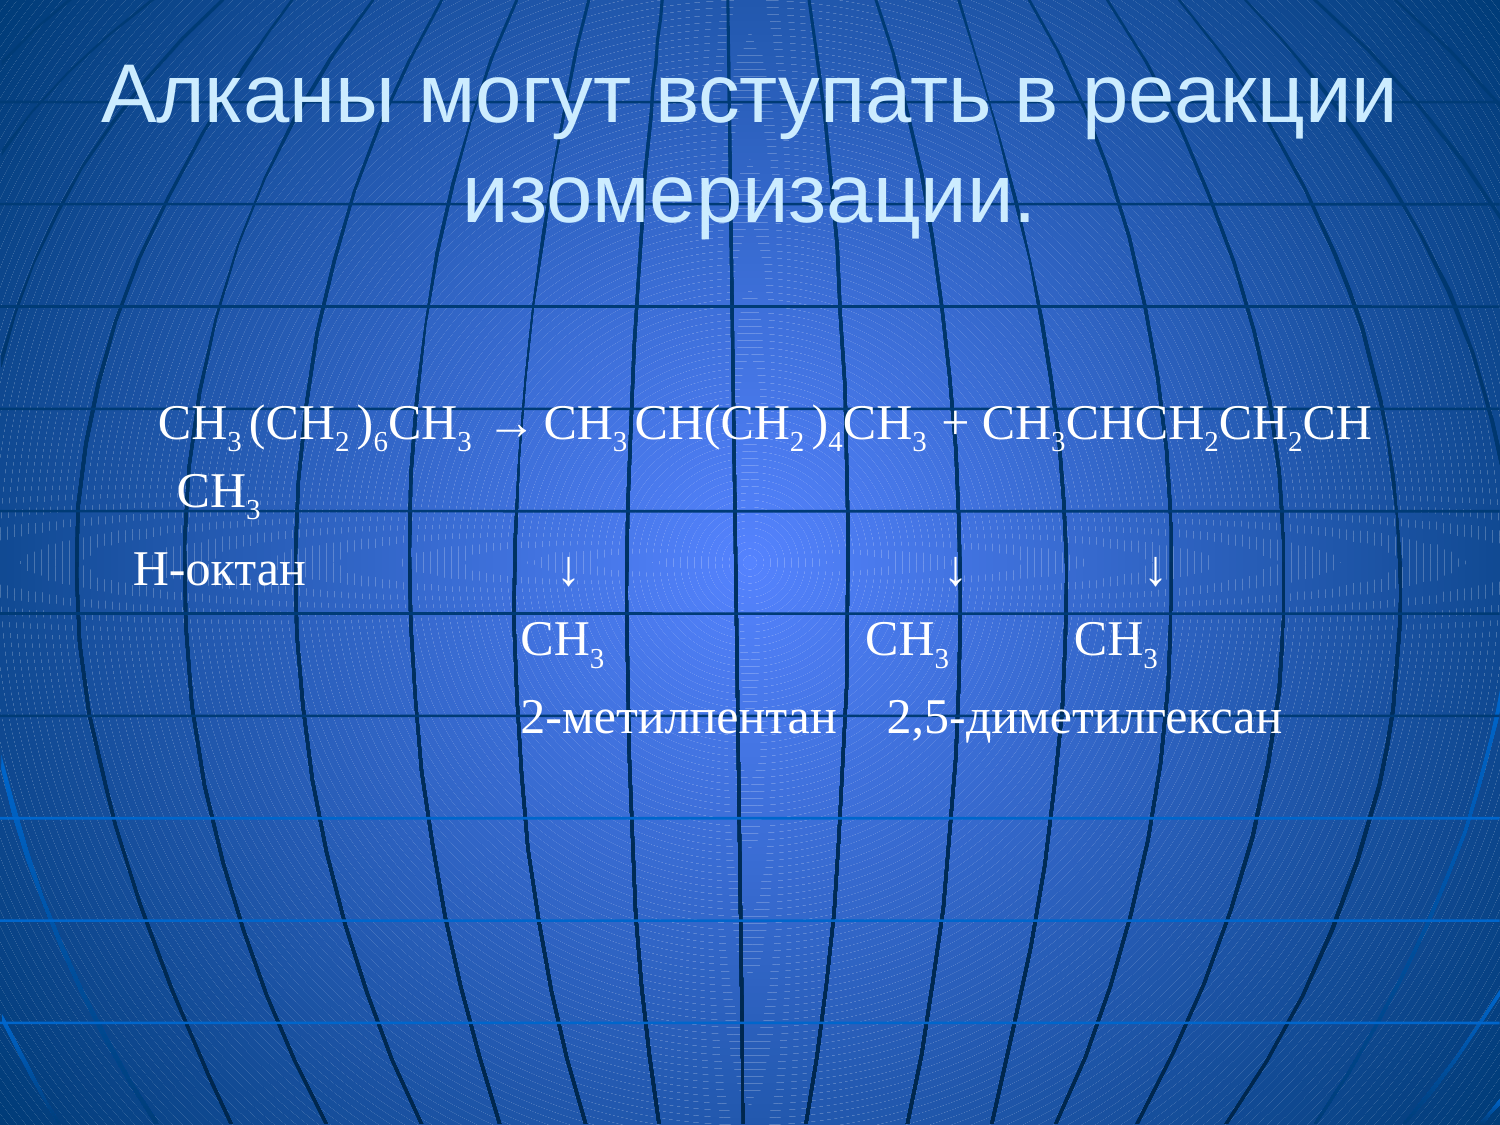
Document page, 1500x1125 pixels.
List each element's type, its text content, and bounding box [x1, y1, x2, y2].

list СH3 (СH2 )6СH3 → СH3 СH(СH2 )4СH3 + СH3СHСH2СH2СH СH3 Н-октан ↓ ↓ ↓ СH3 СH3 СH3 2-метилпентан 2,5-диметилгексан [105, 381, 1456, 1125]
title Алканы могут вступать в реакции изомеризации. [74, 45, 1426, 233]
